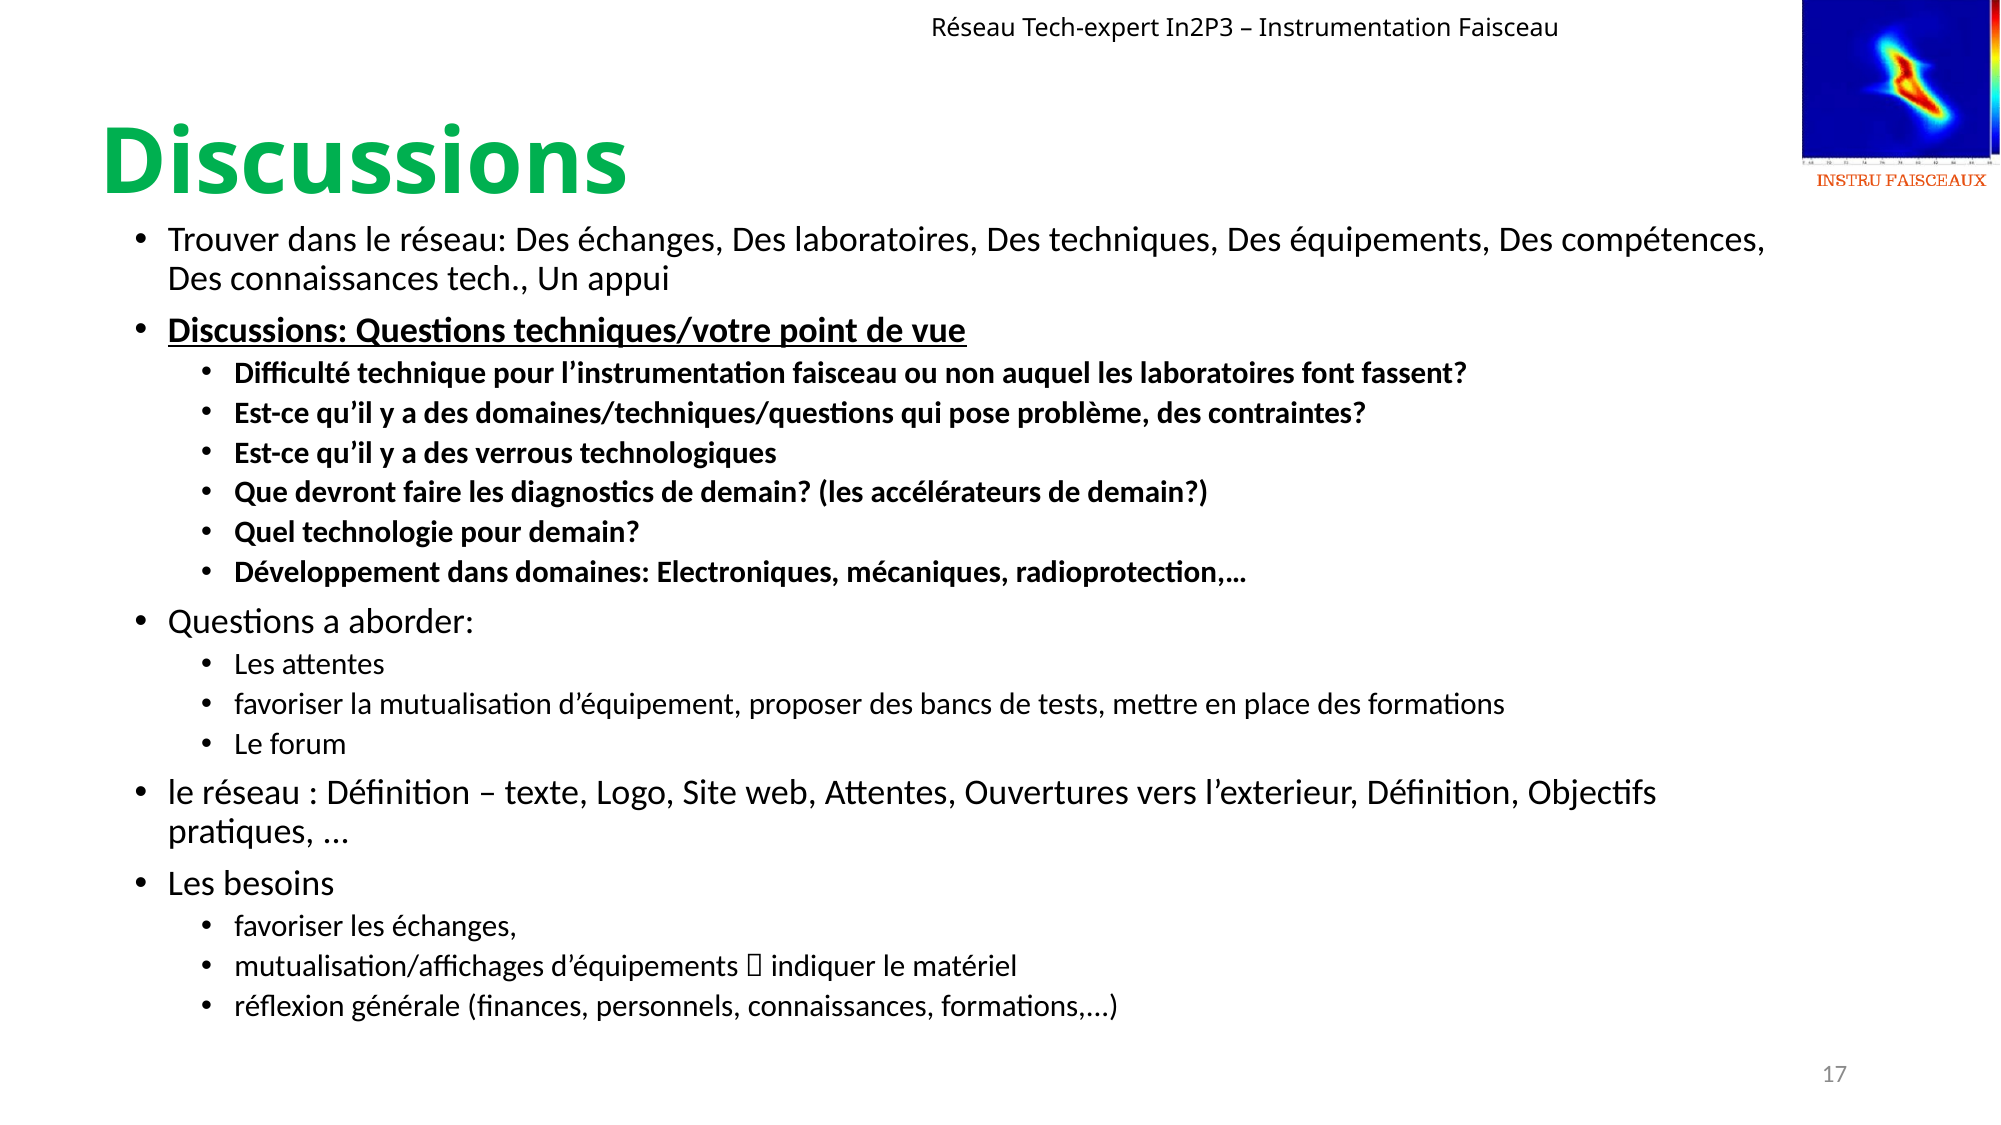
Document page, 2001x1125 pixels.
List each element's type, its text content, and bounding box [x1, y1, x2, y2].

picture [1802, 0, 2000, 197]
slide_number 17 [1412, 1042, 1863, 1103]
title Discussions [84, 55, 1810, 273]
list Trouver dans le réseau: Des échanges, Des laboratoires, Des techniques, Des équipements, Des compétences, Des connaissances tech., Un appui Discussions: Questions techniques/votre point de vue Difficulté technique pour l’instrumentation faisceau ou non auquel les laboratoires font fassent? Est-ce qu’il y a des domaines/techniques/questions qui pose problème, des contraintes? Est-ce qu’il y a des verrous technologiques Que devront faire les diagnostics de demain? (les accélérateurs de demain?) Quel technologie pour demain? Développement dans domaines: Electroniques, mécaniques, radioprotection,… Questions a aborder: Les attentes favoriser la mutualisation d’équipement, proposer des bancs de tests, mettre en place des formations Le forum le réseau : Définition – texte, Logo, Site web, Attentes, Ouvertures vers l’exterieur, Définition, Objectifs pratiques, ... Les besoins favoriser les échanges, mutualisation/affichages d’équipements  indiquer le matériel réflexion générale (finances, personnels, connaissances, formations,...) [119, 212, 1845, 1043]
